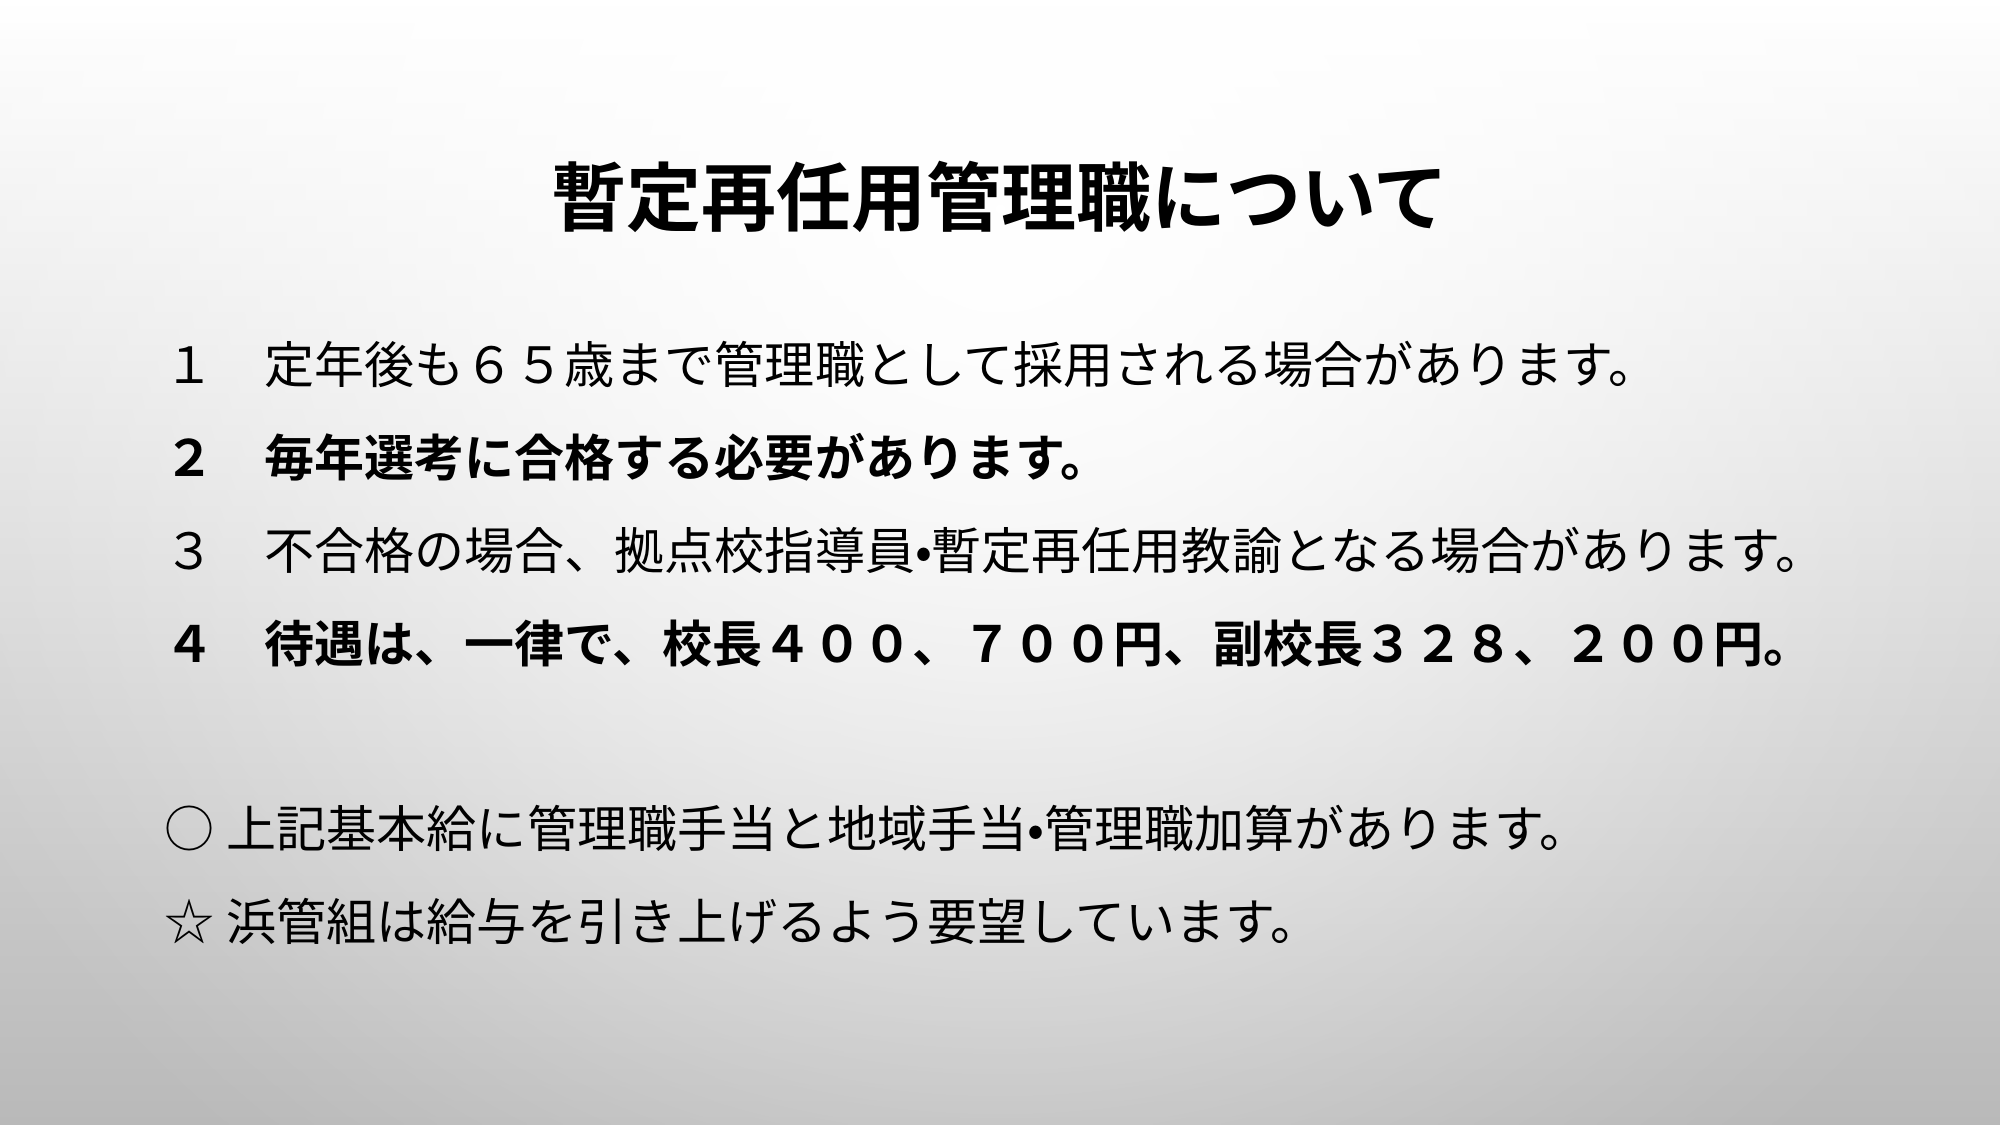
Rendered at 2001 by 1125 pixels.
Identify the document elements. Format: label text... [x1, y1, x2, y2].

title 暫定再任用管理職について [149, 101, 1851, 302]
picture [0, 0, 2000, 1125]
list １ 定年後も６５歳まで管理職として採用される場合があります。 ２ 毎年選考に合格する必要があります。 ３ 不合格の場合、拠点校指導員・暫定再任用教諭となる場合があります。 ４ 待遇は、一律で、校長４００、７００円、副校長３２８、２００円。 ○上記基本給に管理職手当と地域手当・管理職加算があります。 ☆浜管組は給与を引き上げるよう要望しています。 [149, 314, 1851, 1049]
